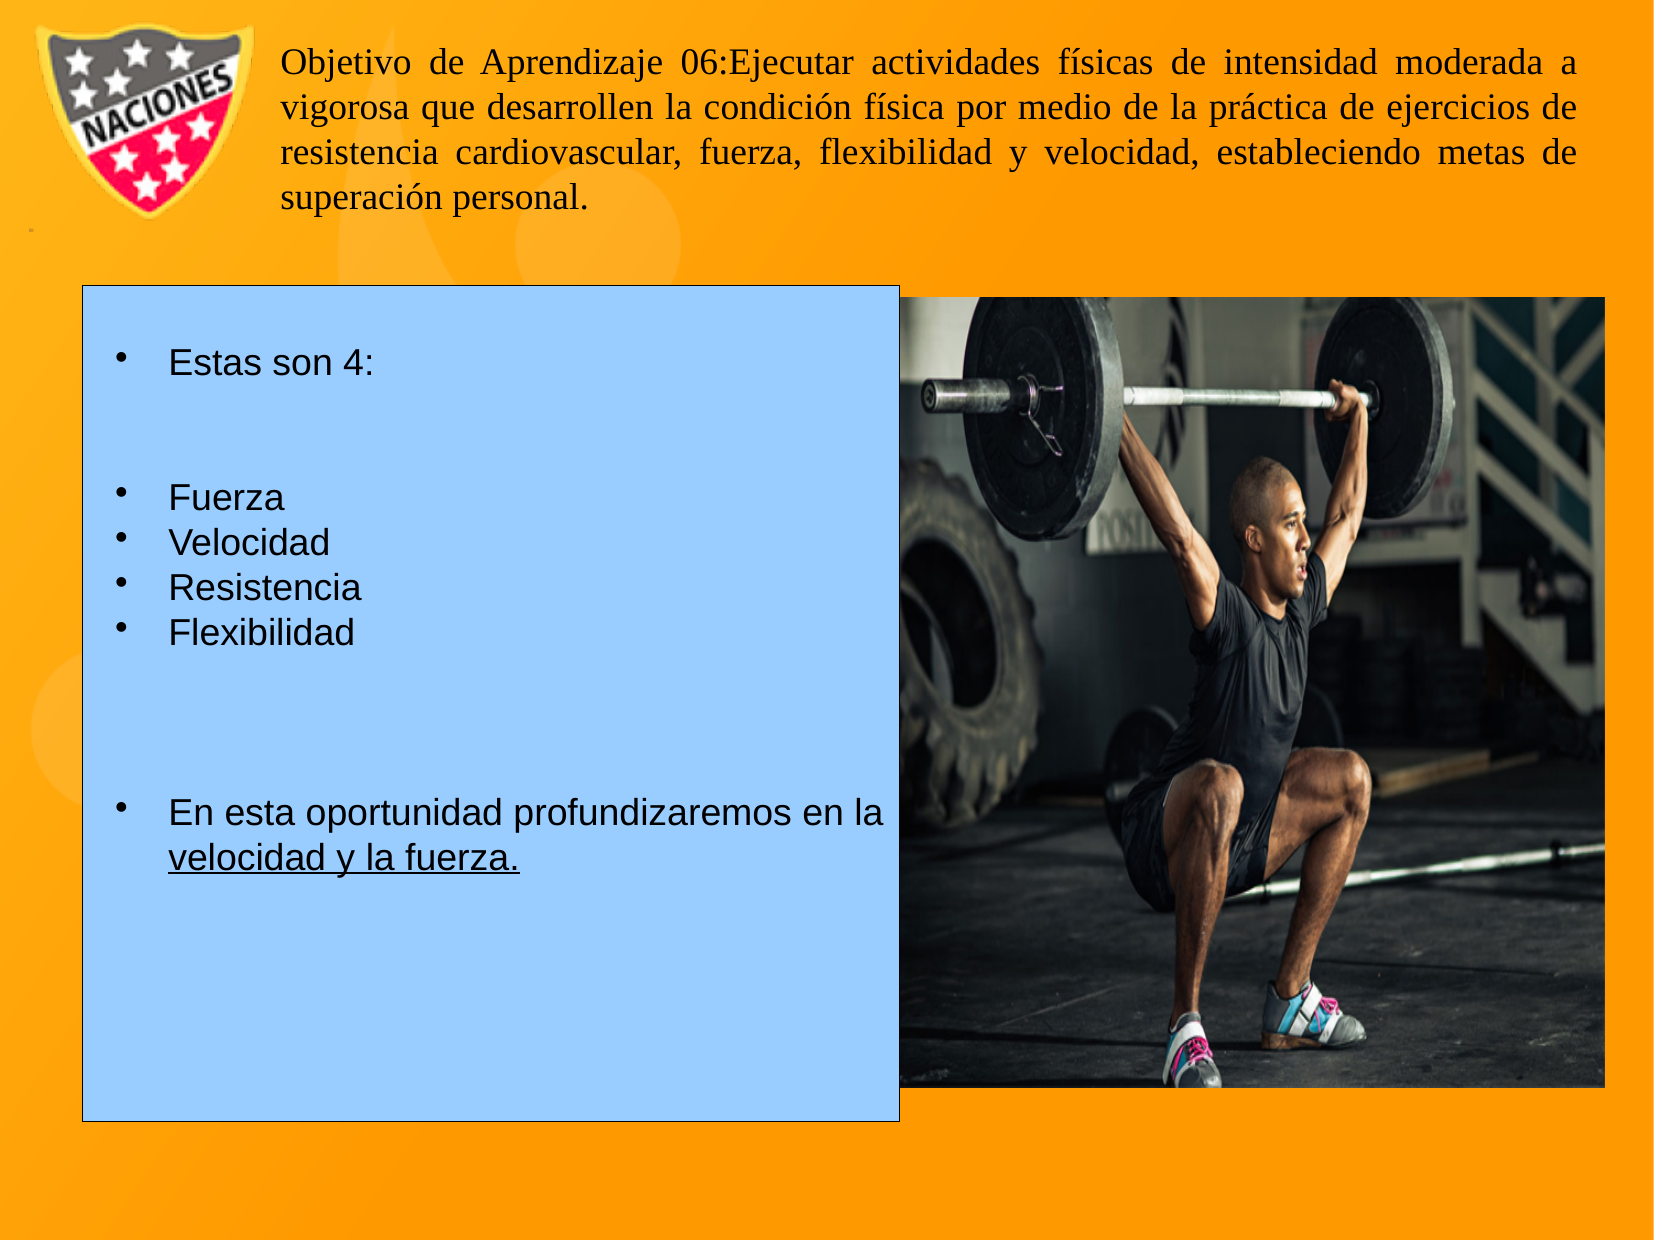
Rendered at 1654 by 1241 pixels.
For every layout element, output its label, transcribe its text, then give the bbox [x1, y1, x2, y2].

text_box Objetivo de Aprendizaje 06:Ejecutar actividades físicas de intensidad moderada a vigorosa que desarrollen la condición física por medio de la práctica de ejercicios de resistencia cardiovascular, fuerza, flexibilidad y velocidad, estableciendo metas de superación personal. [269, 29, 1595, 236]
picture [0, 0, 1654, 1240]
text_box Estas son 4: Fuerza Velocidad Resistencia Flexibilidad En esta oportunidad profundizaremos en la velocidad y la fuerza. [82, 285, 900, 1122]
